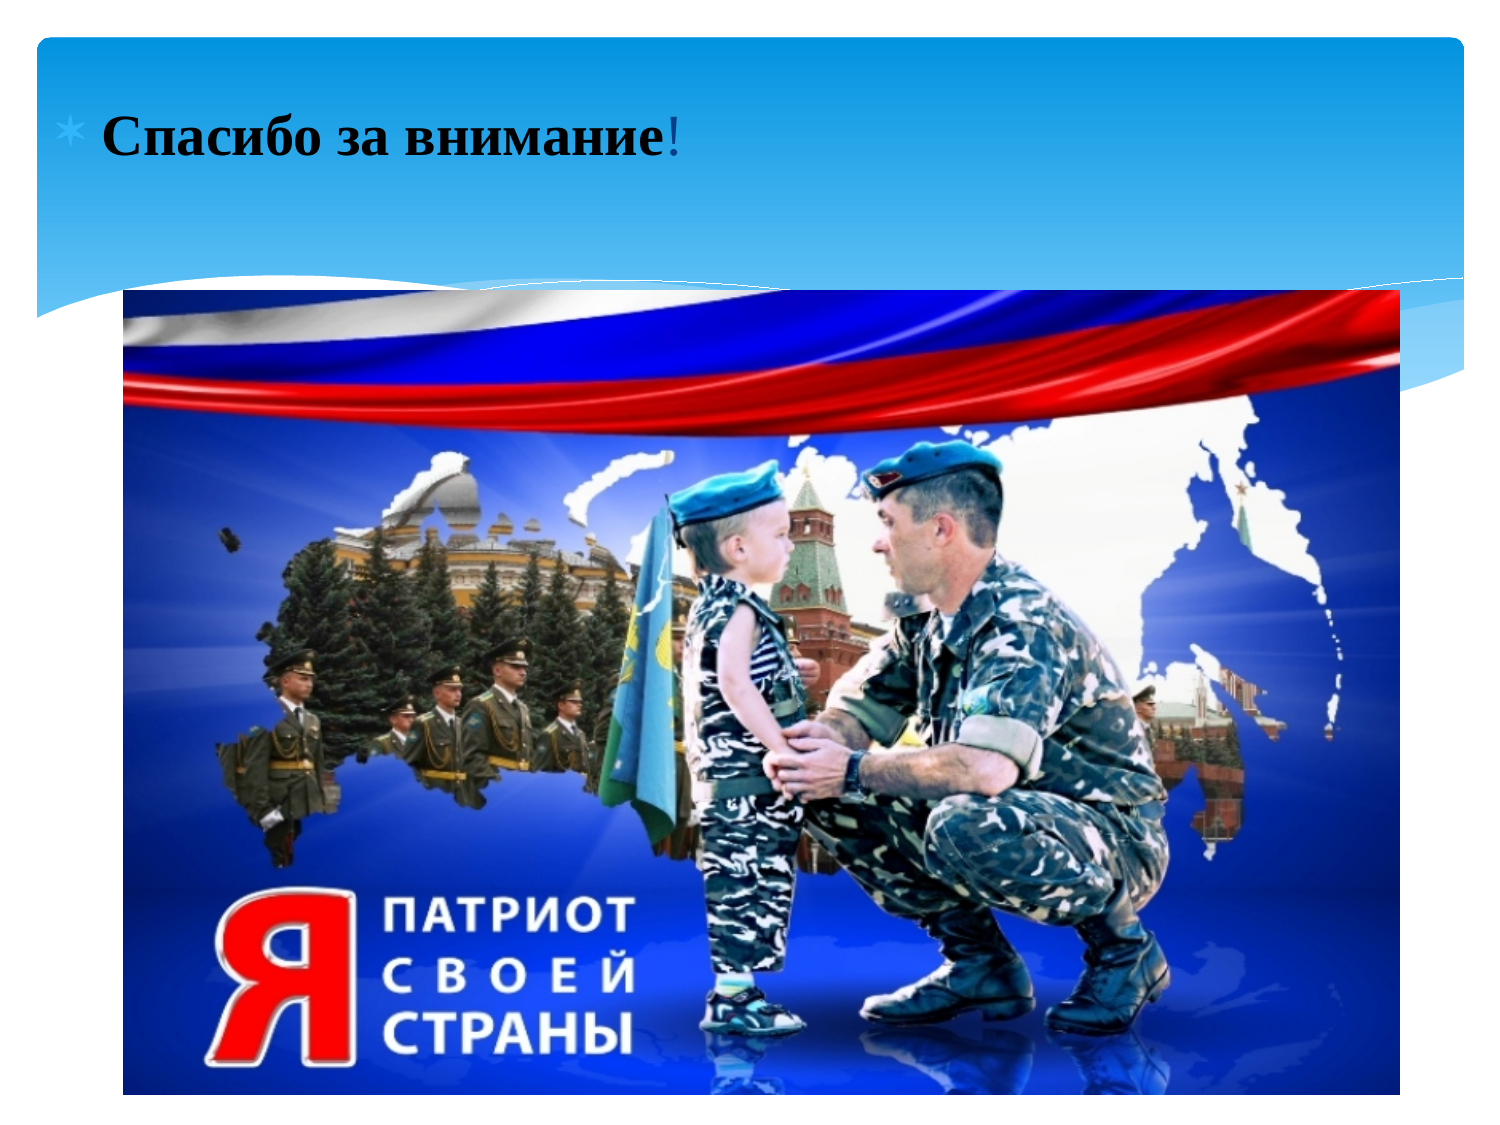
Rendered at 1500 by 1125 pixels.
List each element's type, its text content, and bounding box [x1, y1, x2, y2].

list Спасибо за внимание! [41, 90, 1447, 1071]
picture [123, 290, 1400, 1095]
